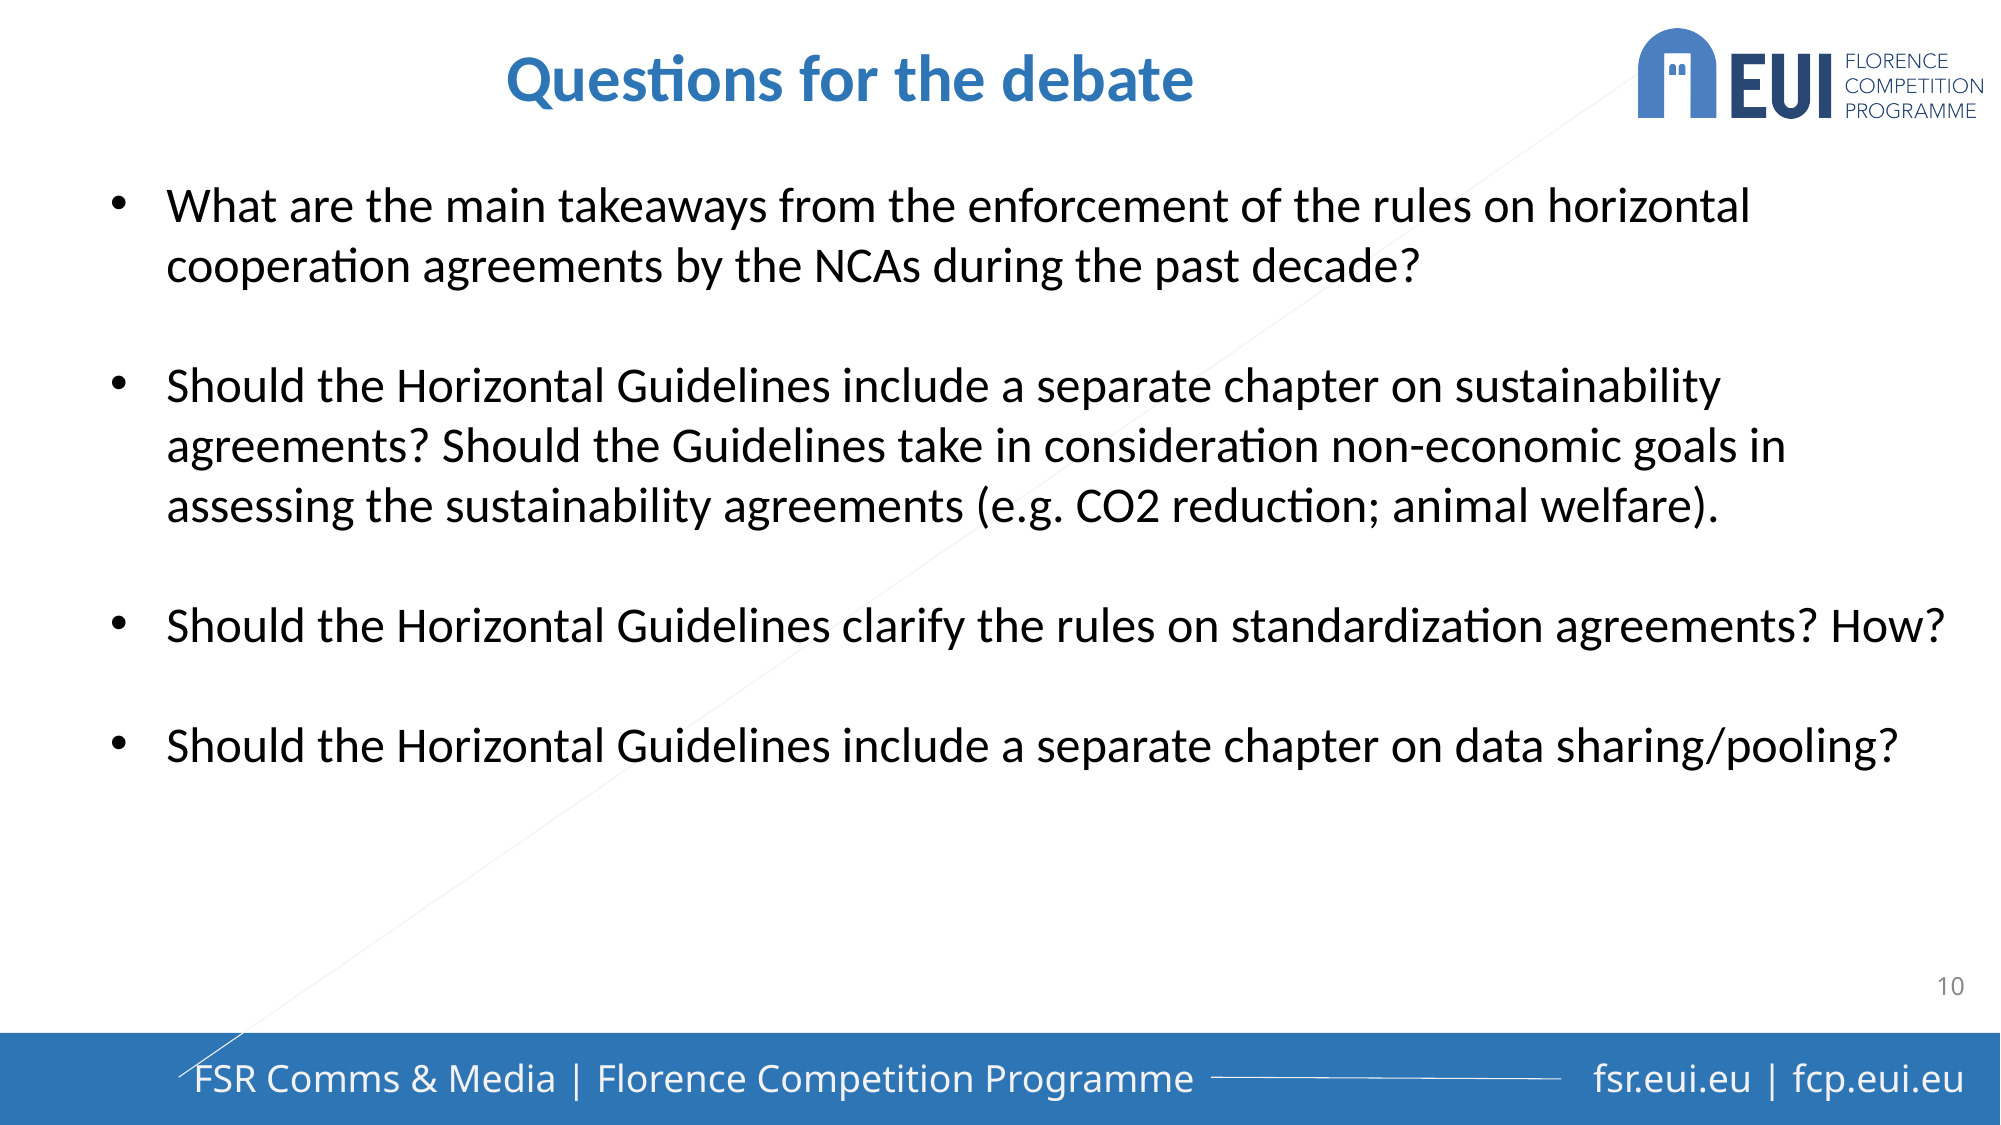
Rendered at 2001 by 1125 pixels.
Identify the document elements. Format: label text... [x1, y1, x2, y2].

text_box Questions for the debate [118, 19, 1564, 124]
picture [1638, 28, 1983, 119]
text_box What are the main takeaways from the enforcement of the rules on horizontal cooperation agreements by the NCAs during the past decade? Should the Horizontal Guidelines include a separate chapter on sustainability agreements? Should the Guidelines take in consideration non-economic goals in assessing the sustainability agreements (e.g. CO2 reduction; animal welfare). Should the Horizontal Guidelines clarify the rules on standardization agreements? How? Should the Horizontal Guidelines include a separate chapter on data sharing/pooling? [20, 164, 1980, 1020]
slide_number 10 [1529, 957, 1980, 1017]
